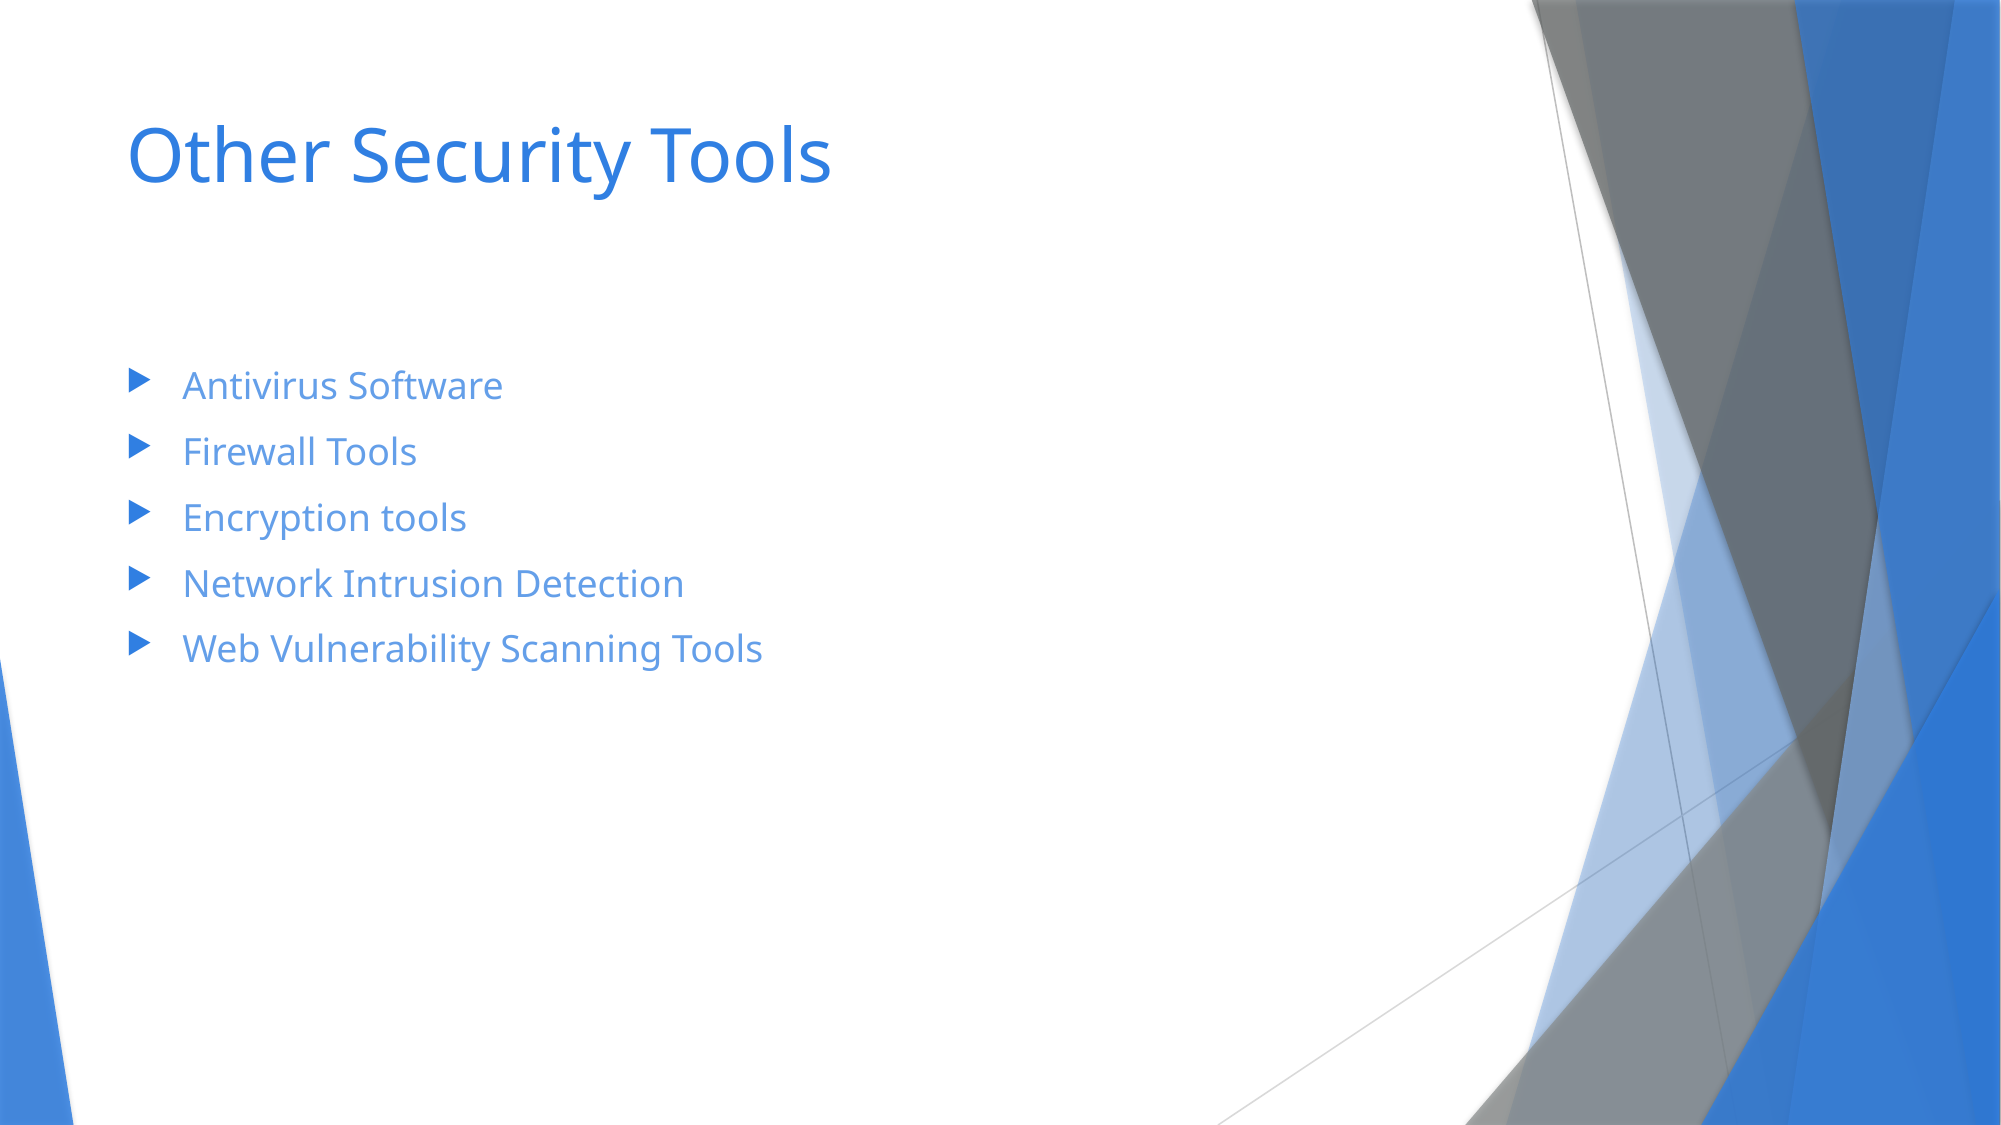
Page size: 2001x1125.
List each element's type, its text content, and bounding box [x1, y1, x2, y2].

title Other Security Tools [111, 99, 1522, 317]
list Antivirus Software Firewall Tools Encryption tools Network Intrusion Detection Web Vulnerability Scanning Tools [111, 354, 1522, 992]
